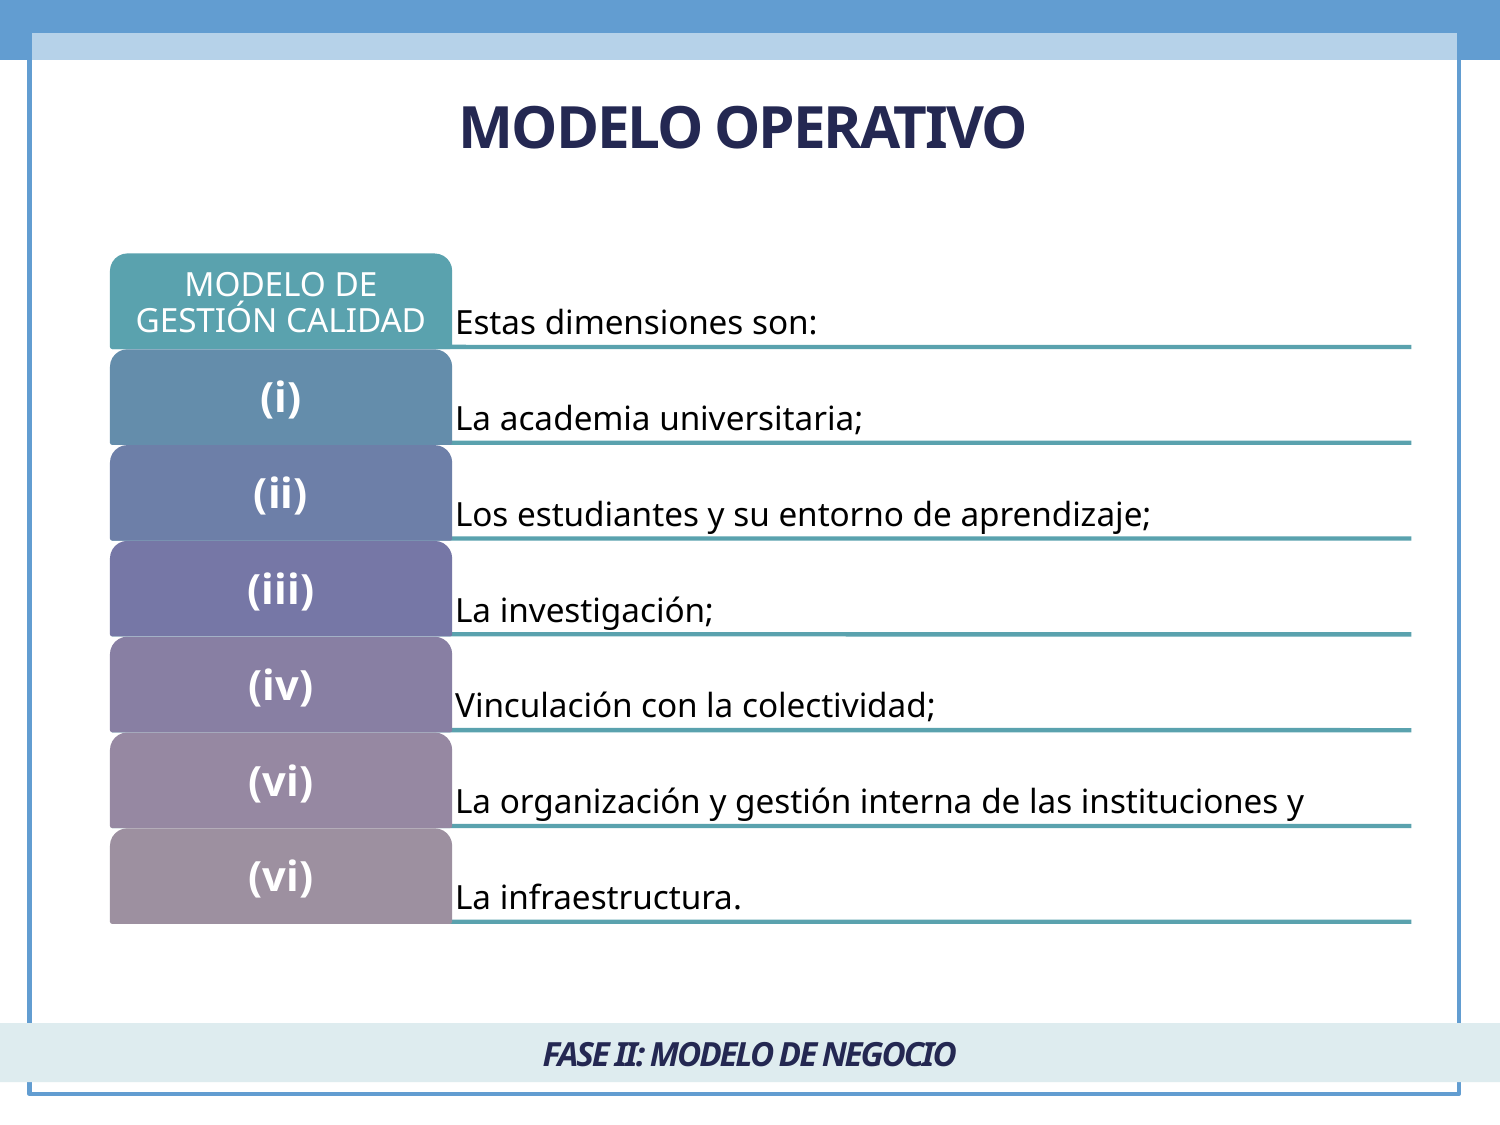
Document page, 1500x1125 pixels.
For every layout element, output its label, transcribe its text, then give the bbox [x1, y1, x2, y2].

text_box [27, 1083, 1461, 1096]
text_box Modelo operativo [75, 66, 1412, 185]
text_box FASE II: MODELO DE NEGOCIO [0, 1021, 1500, 1084]
text_box [27, 29, 1461, 1023]
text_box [111, 255, 1412, 923]
